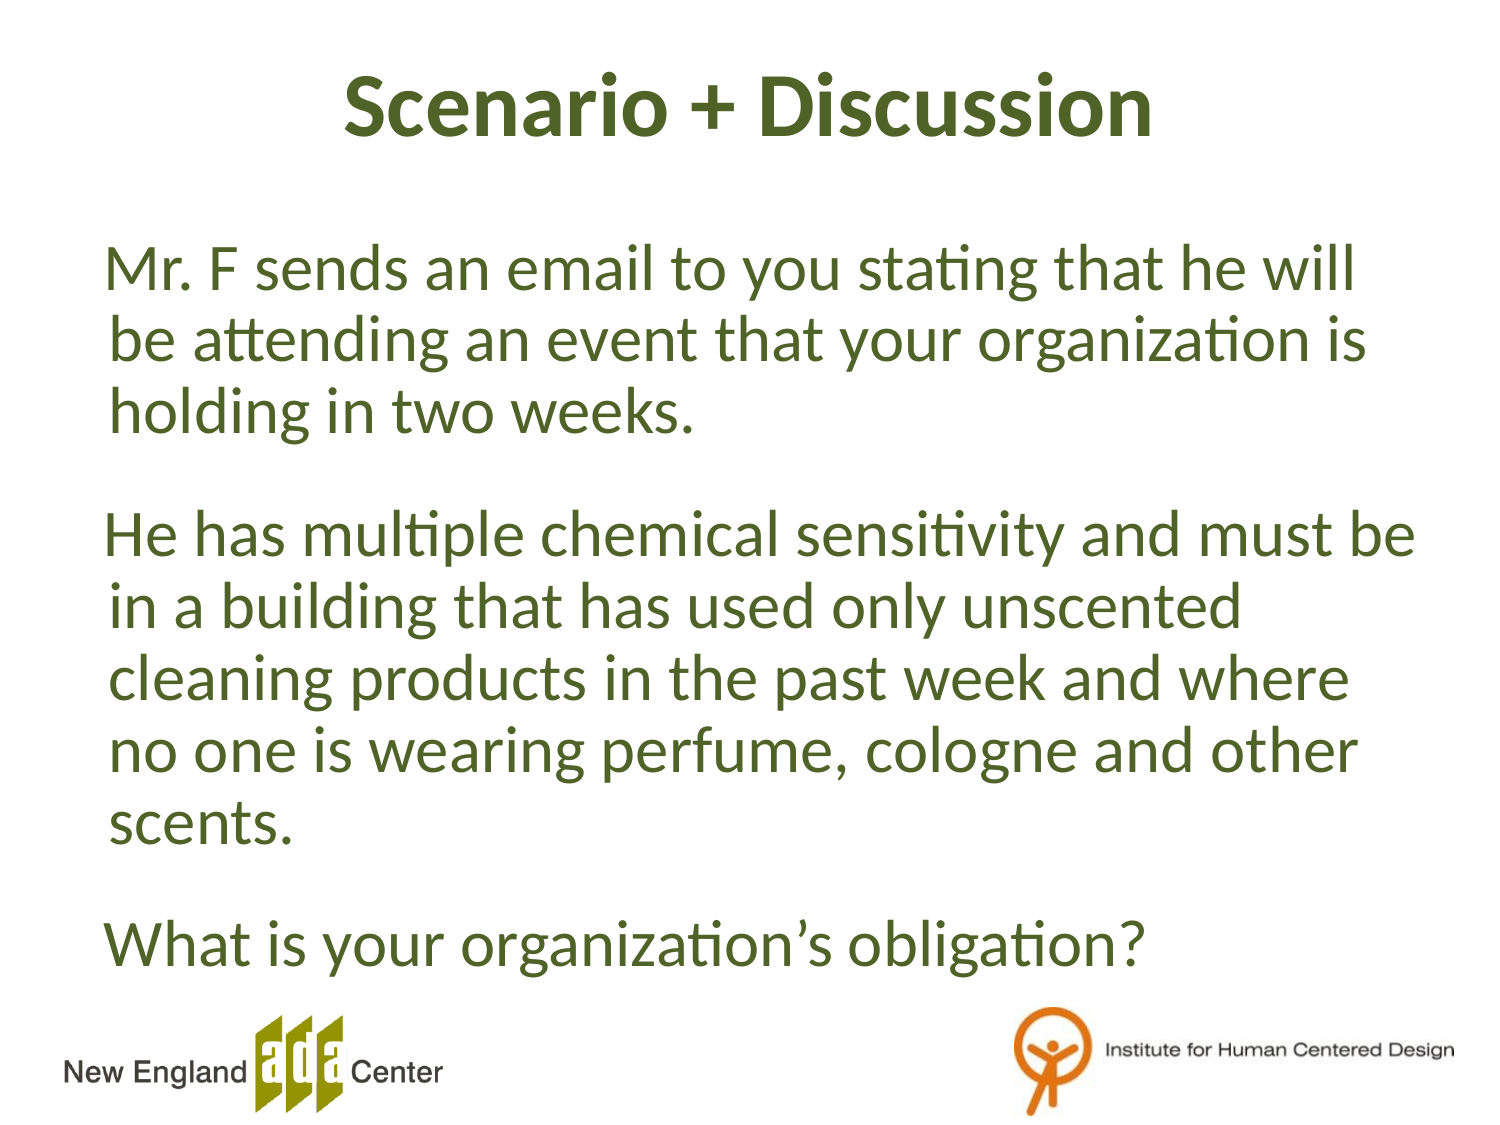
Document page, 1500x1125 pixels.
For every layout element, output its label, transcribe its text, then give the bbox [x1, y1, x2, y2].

picture [1014, 1007, 1454, 1116]
title Scenario + Discussion [37, 50, 1463, 150]
picture [62, 1014, 443, 1114]
list Mr. F sends an email to you stating that he will be attending an event that your organization is holding in two weeks. He has multiple chemical sensitivity and must be in a building that has used only unscented cleaning products in the past week and where no one is wearing perfume, cologne and other scents. What is your organization’s obligation? [37, 224, 1438, 1075]
